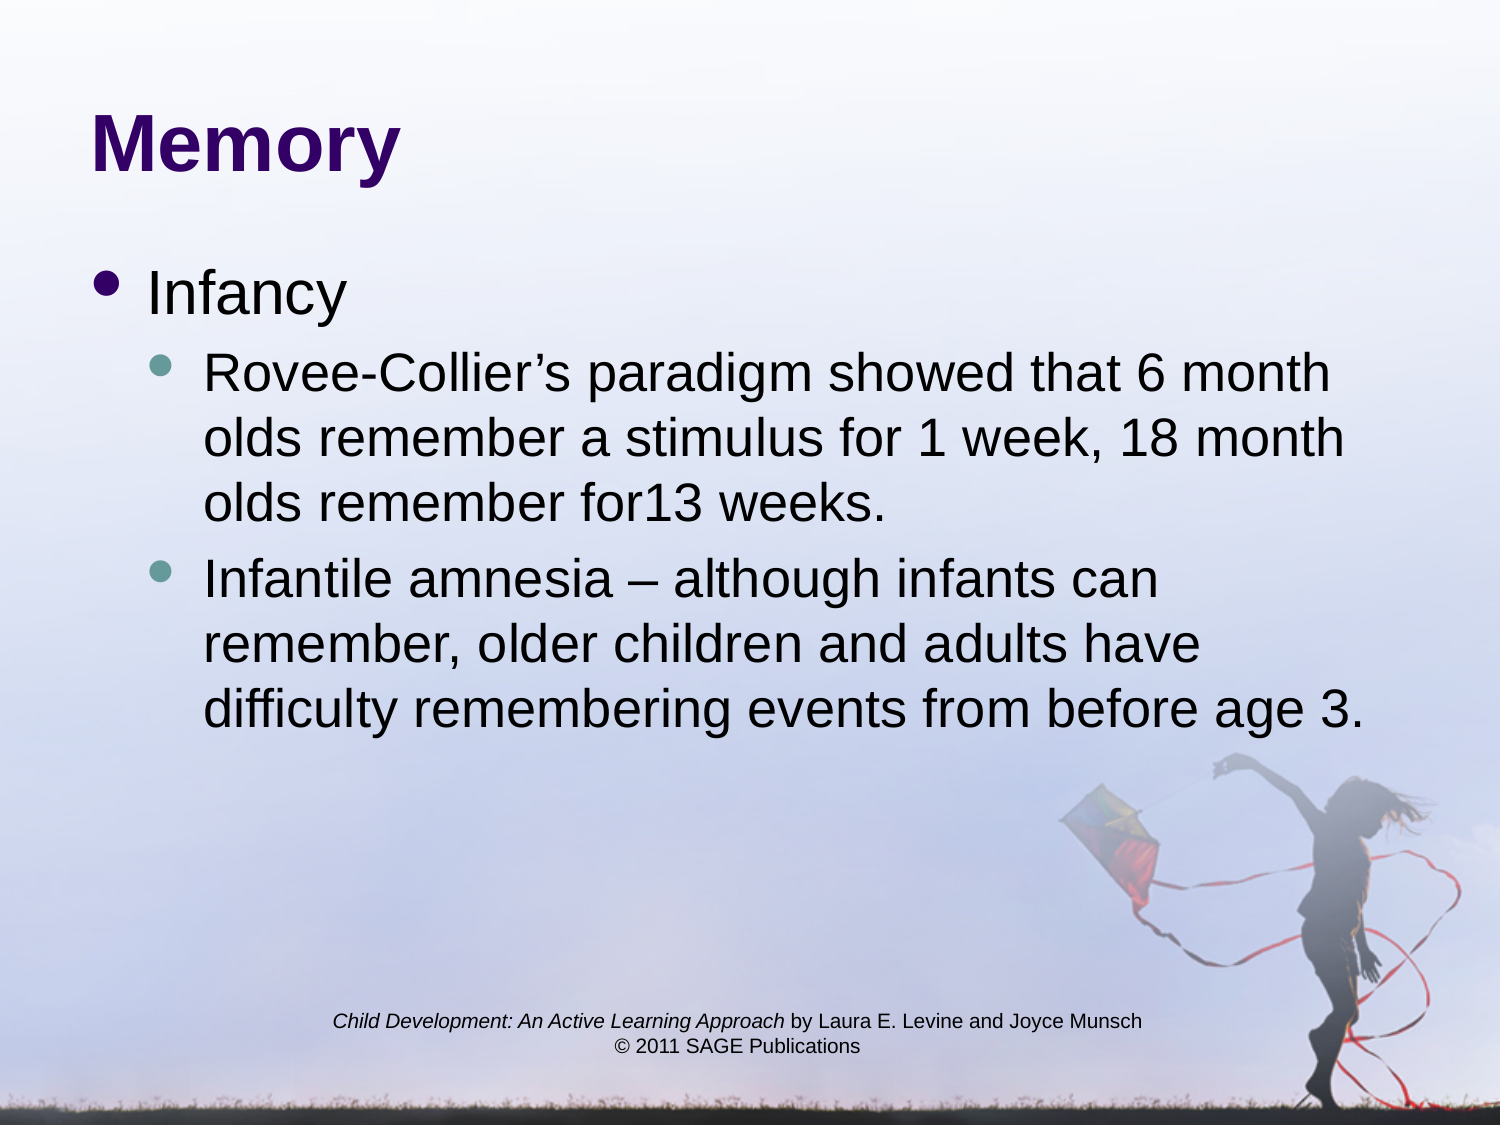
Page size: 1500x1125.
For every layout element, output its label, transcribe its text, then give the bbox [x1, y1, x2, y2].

title Memory [74, 0, 1313, 196]
list Infancy Rovee-Collier’s paradigm showed that 6 month olds remember a stimulus for 1 week, 18 month olds remember for13 weeks. Infantile amnesia – although infants can remember, older children and adults have difficulty remembering events from before age 3. [74, 244, 1426, 969]
picture [0, 0, 1500, 1125]
